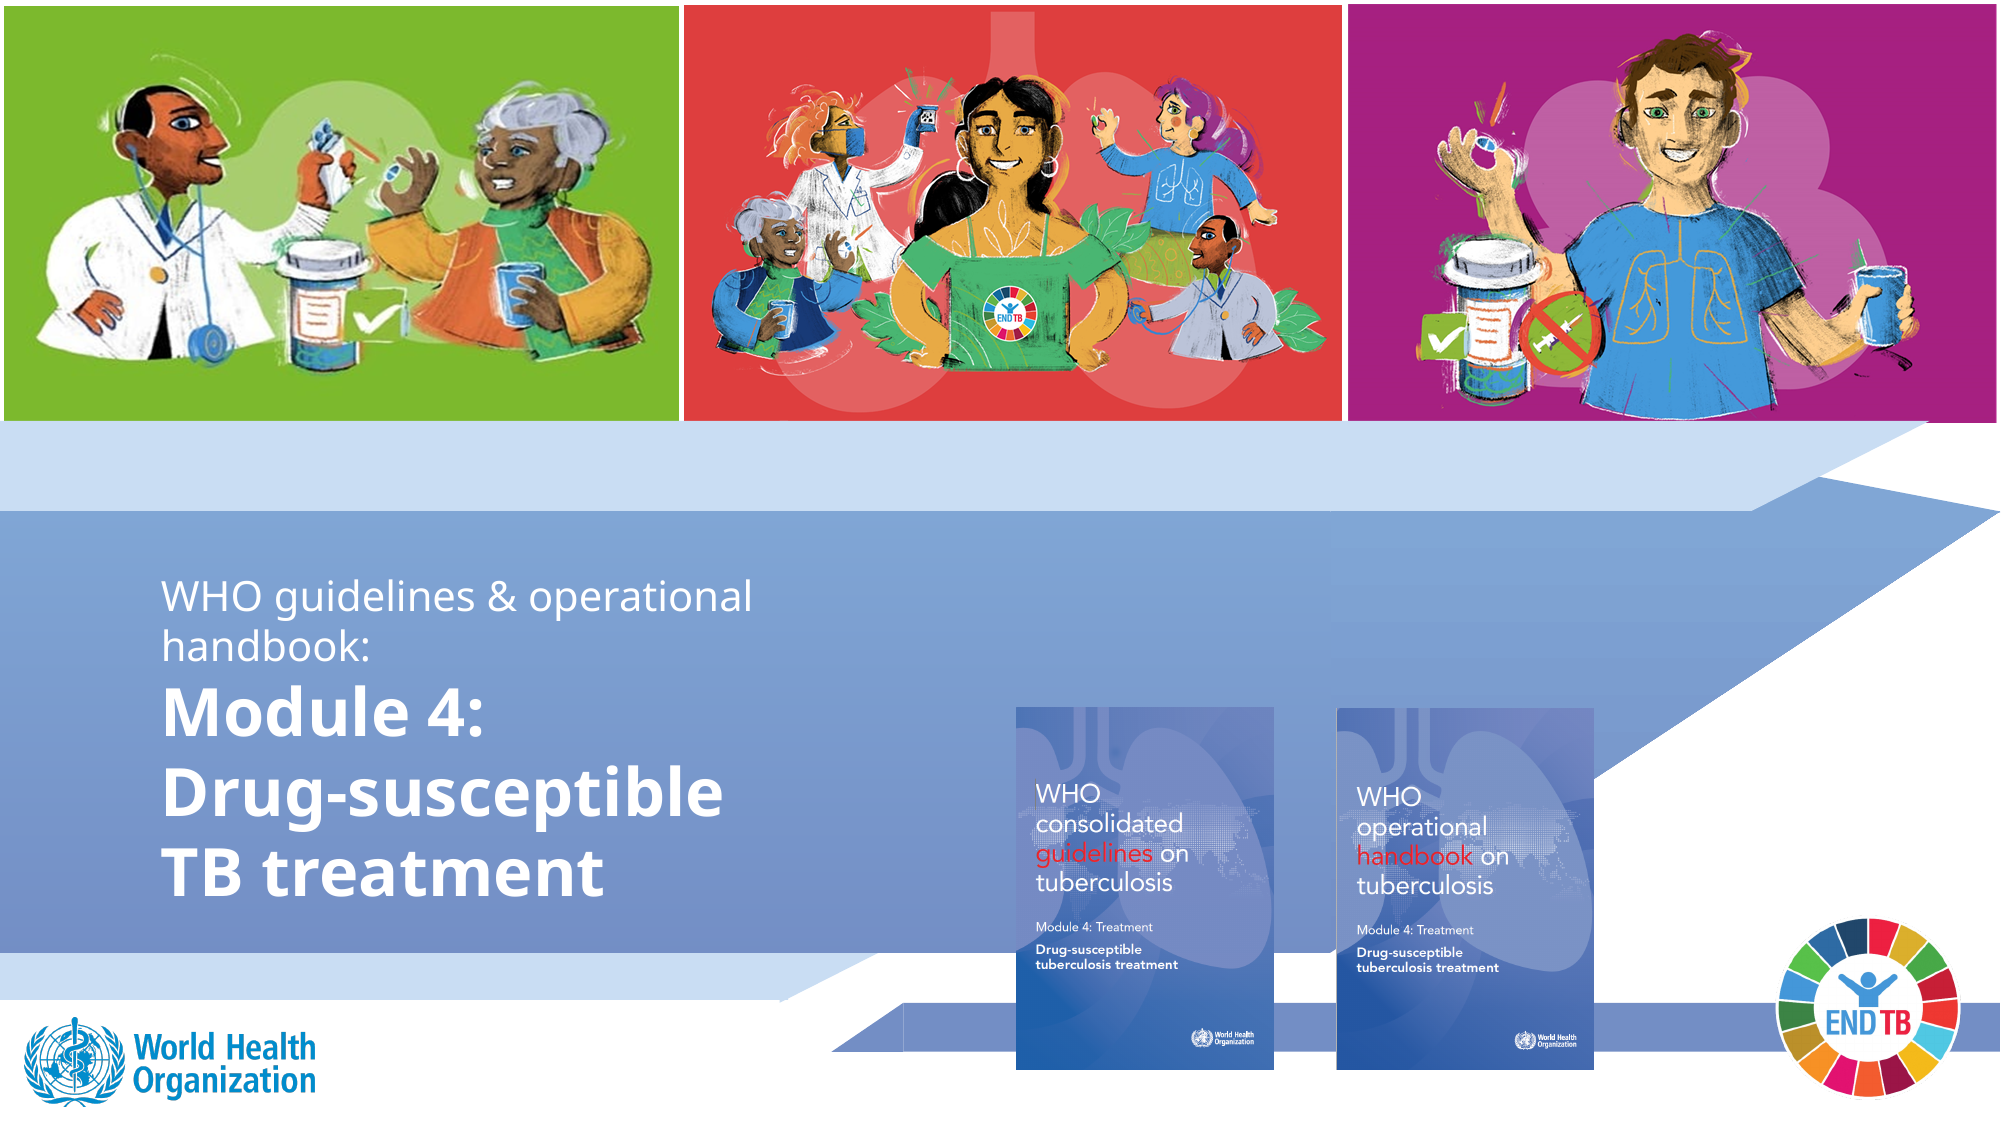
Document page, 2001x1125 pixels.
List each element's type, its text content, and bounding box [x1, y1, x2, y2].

picture [85, 1046, 92, 1053]
picture [50, 1017, 315, 1107]
picture [56, 1061, 73, 1072]
picture [24, 1071, 66, 1107]
picture [1336, 708, 1594, 1071]
text_box WHO guidelines & operational handbook: Module 4: Drug-susceptible TB treatment [146, 562, 941, 918]
picture [1016, 707, 1274, 1070]
picture [4, 4, 2001, 429]
picture [63, 1035, 73, 1049]
picture [24, 1017, 72, 1087]
picture [77, 1034, 83, 1044]
picture [67, 1101, 82, 1107]
picture [1775, 915, 1961, 1100]
